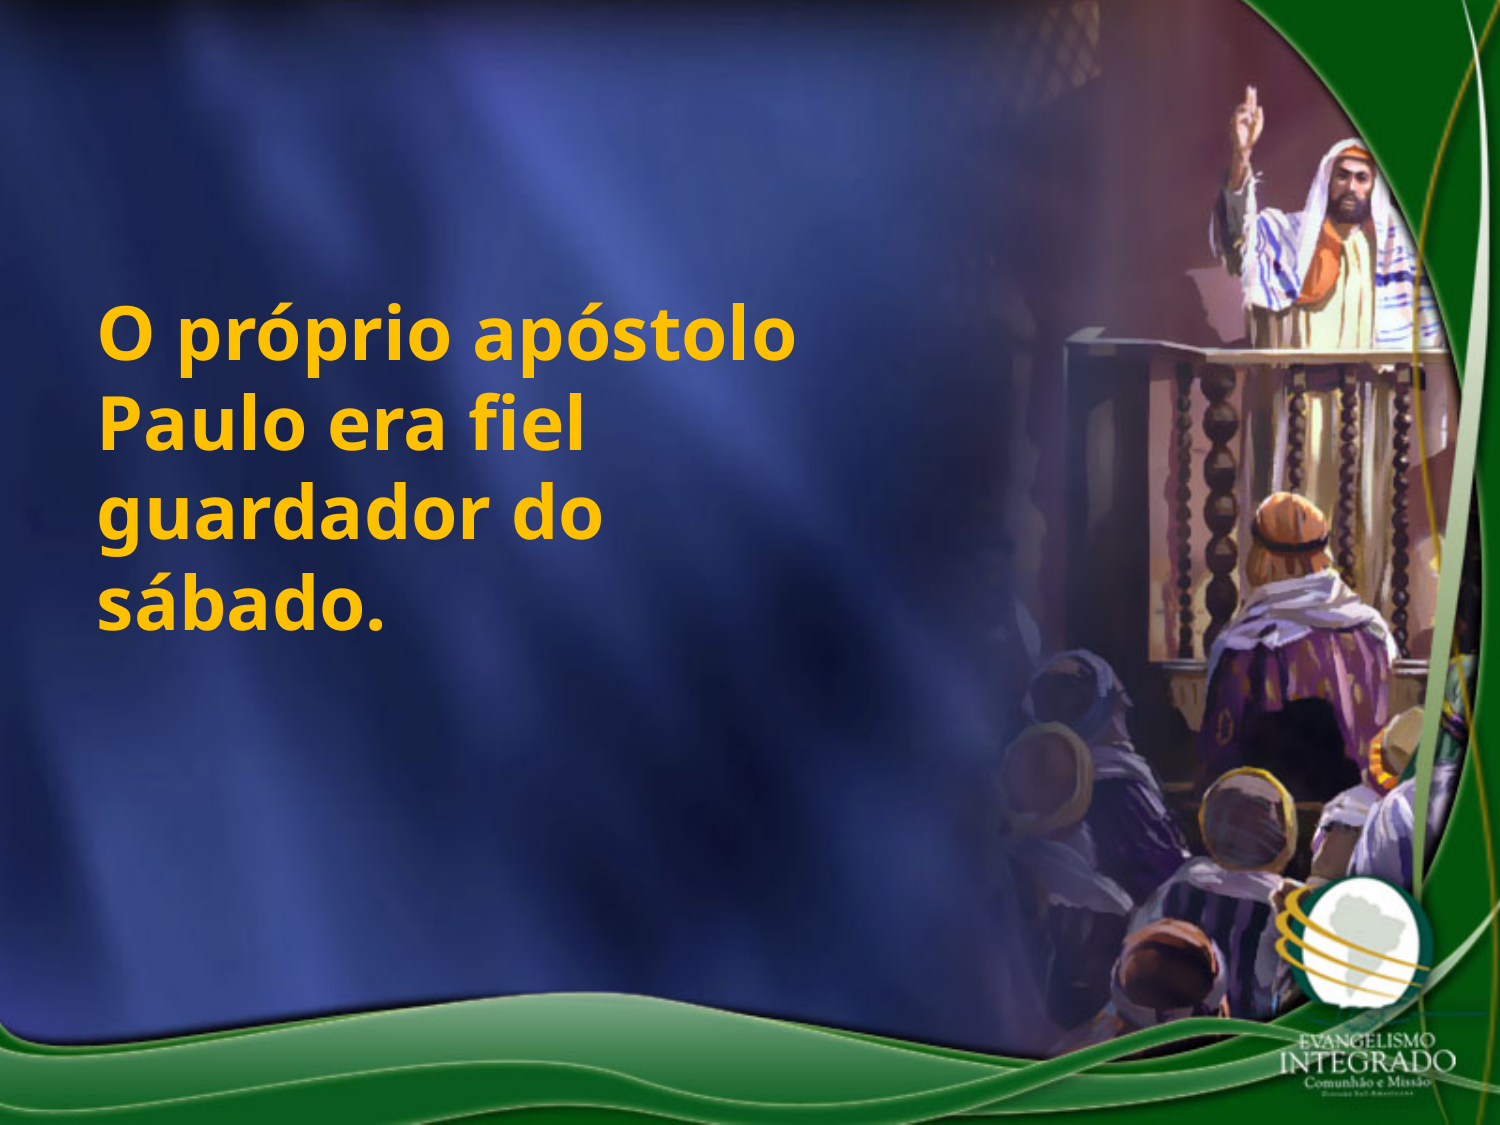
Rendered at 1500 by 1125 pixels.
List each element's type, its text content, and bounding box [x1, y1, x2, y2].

text_box O próprio apóstolo Paulo era fiel guardador do sábado. [82, 277, 914, 653]
picture [0, 0, 1500, 1125]
